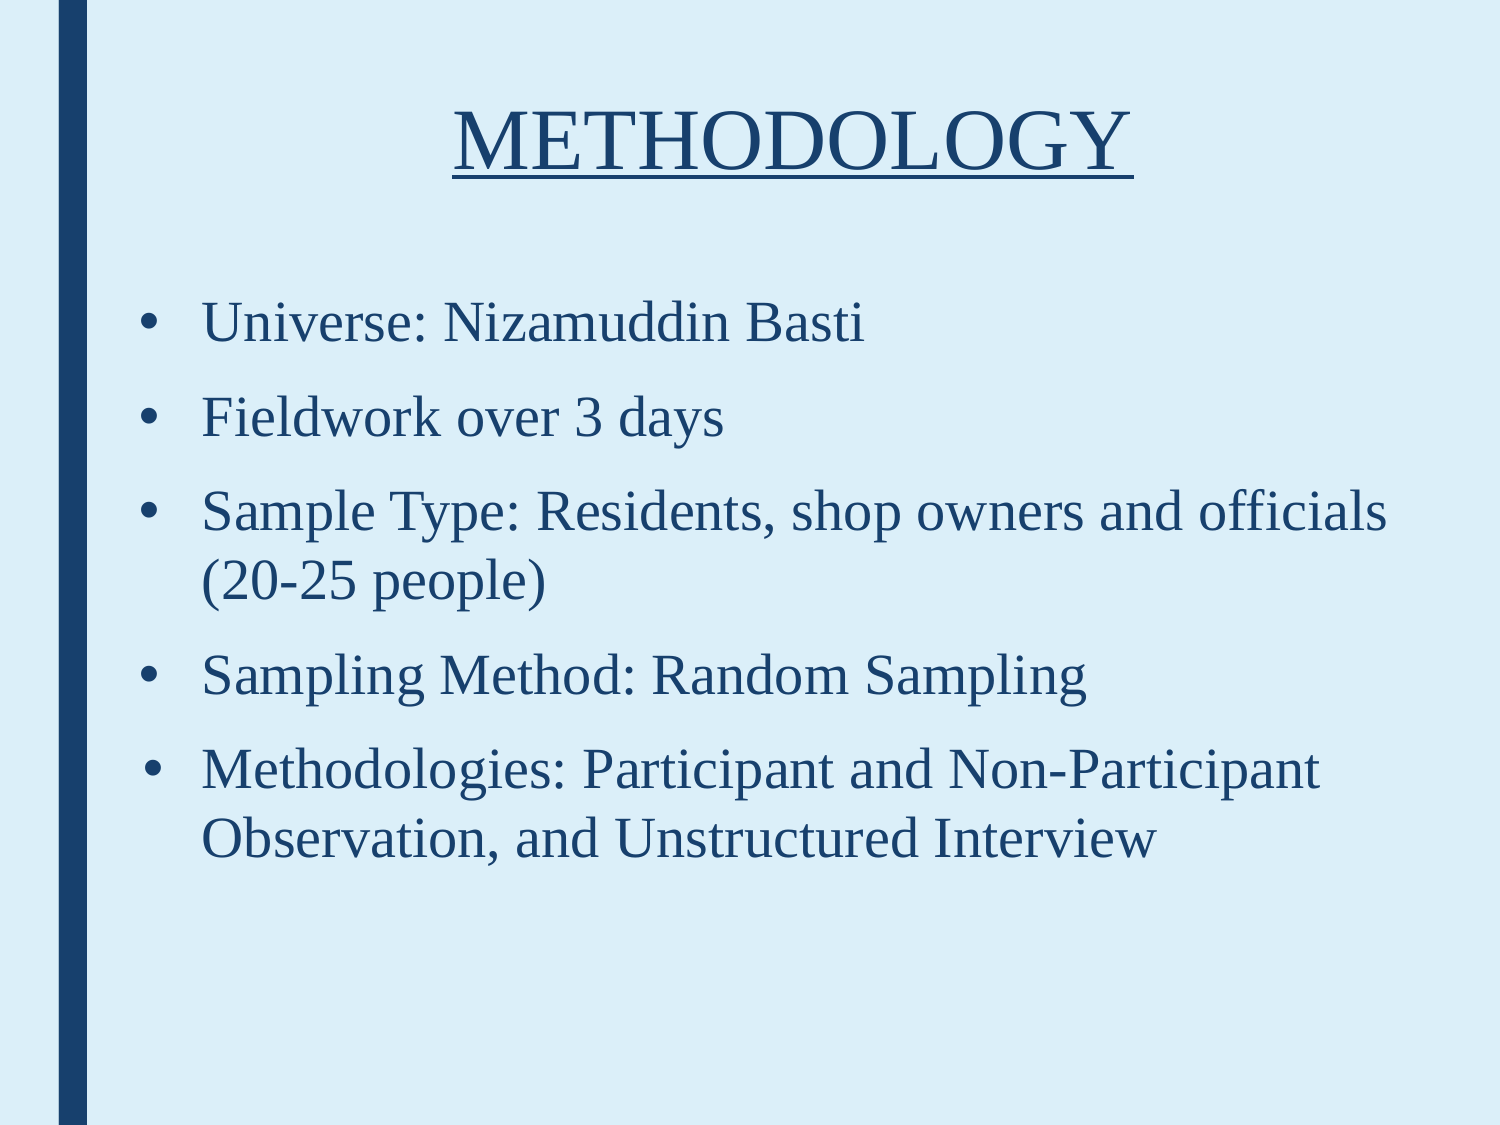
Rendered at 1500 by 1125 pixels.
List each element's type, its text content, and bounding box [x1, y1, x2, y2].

title METHODOLOGY [437, 87, 1149, 207]
list Universe: Nizamuddin Basti Fieldwork over 3 days Sample Type: Residents, shop owners and officials (20-25 people) Sampling Method: Random Sampling Methodologies: Participant and Non-Participant Observation, and Unstructured Interview [123, 278, 1471, 1052]
